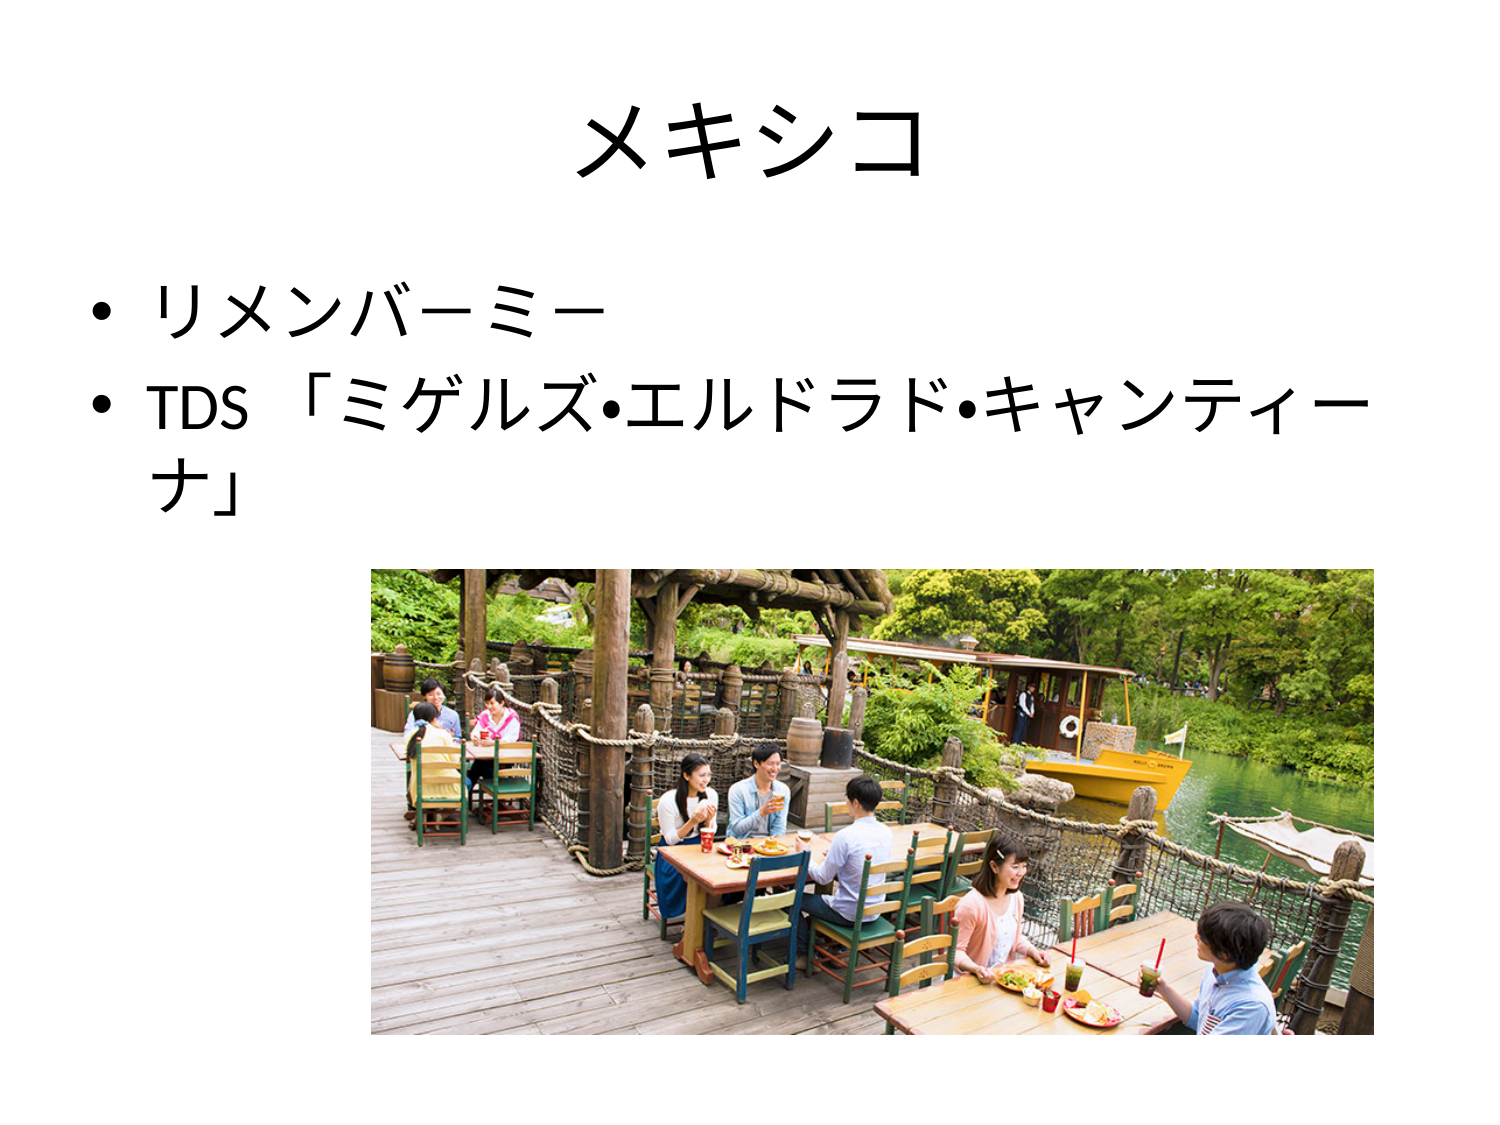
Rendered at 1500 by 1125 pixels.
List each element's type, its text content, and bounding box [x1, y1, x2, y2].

list リメンバ－ミ－ TDS「ミゲルズ・エルドラド・キャンティーナ」 [75, 262, 1425, 1005]
picture [371, 568, 1374, 1036]
title メキシコ [75, 45, 1425, 233]
